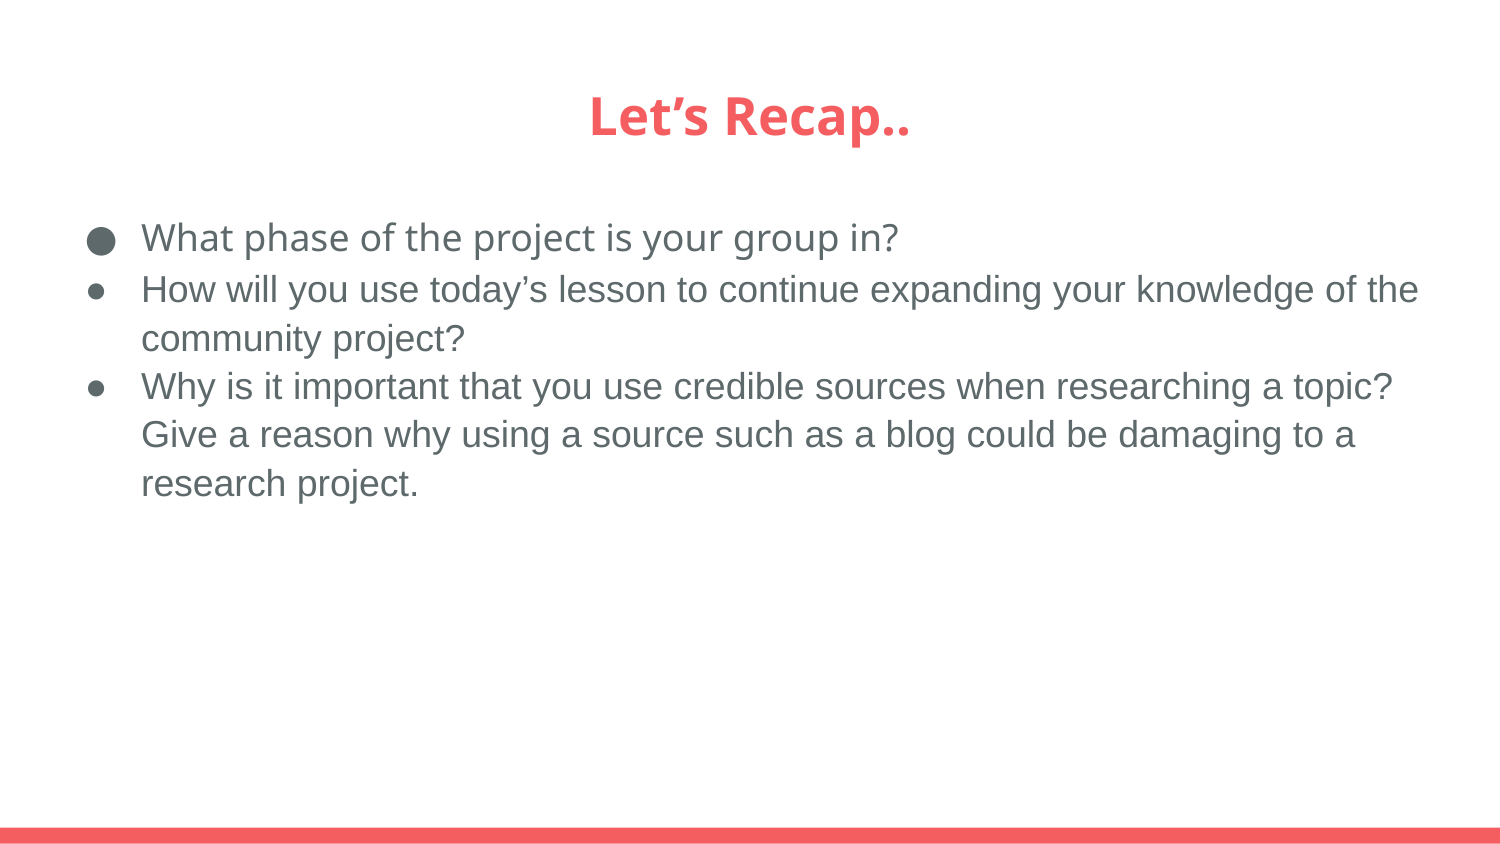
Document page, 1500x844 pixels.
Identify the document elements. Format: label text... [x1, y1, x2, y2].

list What phase of the project is your group in? How will you use today’s lesson to continue expanding your knowledge of the community project? Why is it important that you use credible sources when researching a topic? Give a reason why using a source such as a blog could be damaging to a research project. [51, 189, 1449, 750]
title Let’s Recap.. [51, 64, 1449, 167]
